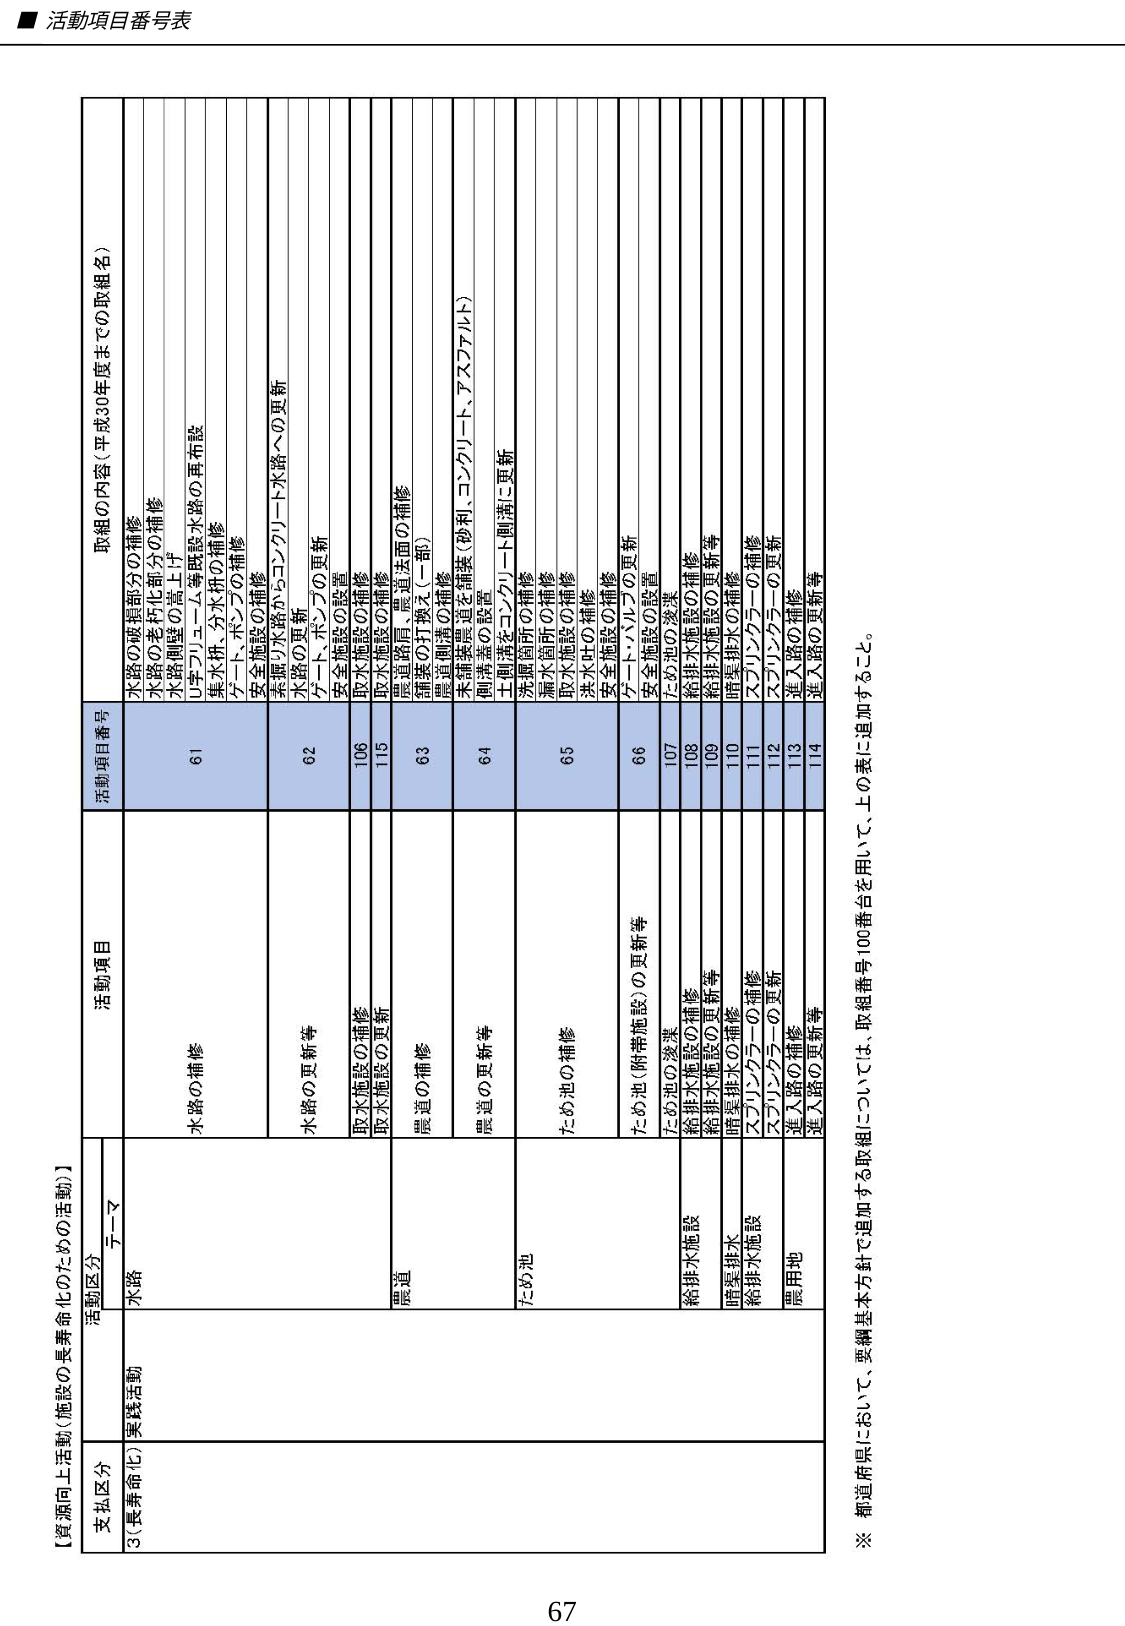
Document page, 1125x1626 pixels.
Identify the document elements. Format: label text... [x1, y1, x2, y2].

text_box 67 [509, 1592, 616, 1625]
text_box ■ 活動項目番号表 [0, 0, 1125, 40]
picture [0, 80, 1125, 1577]
